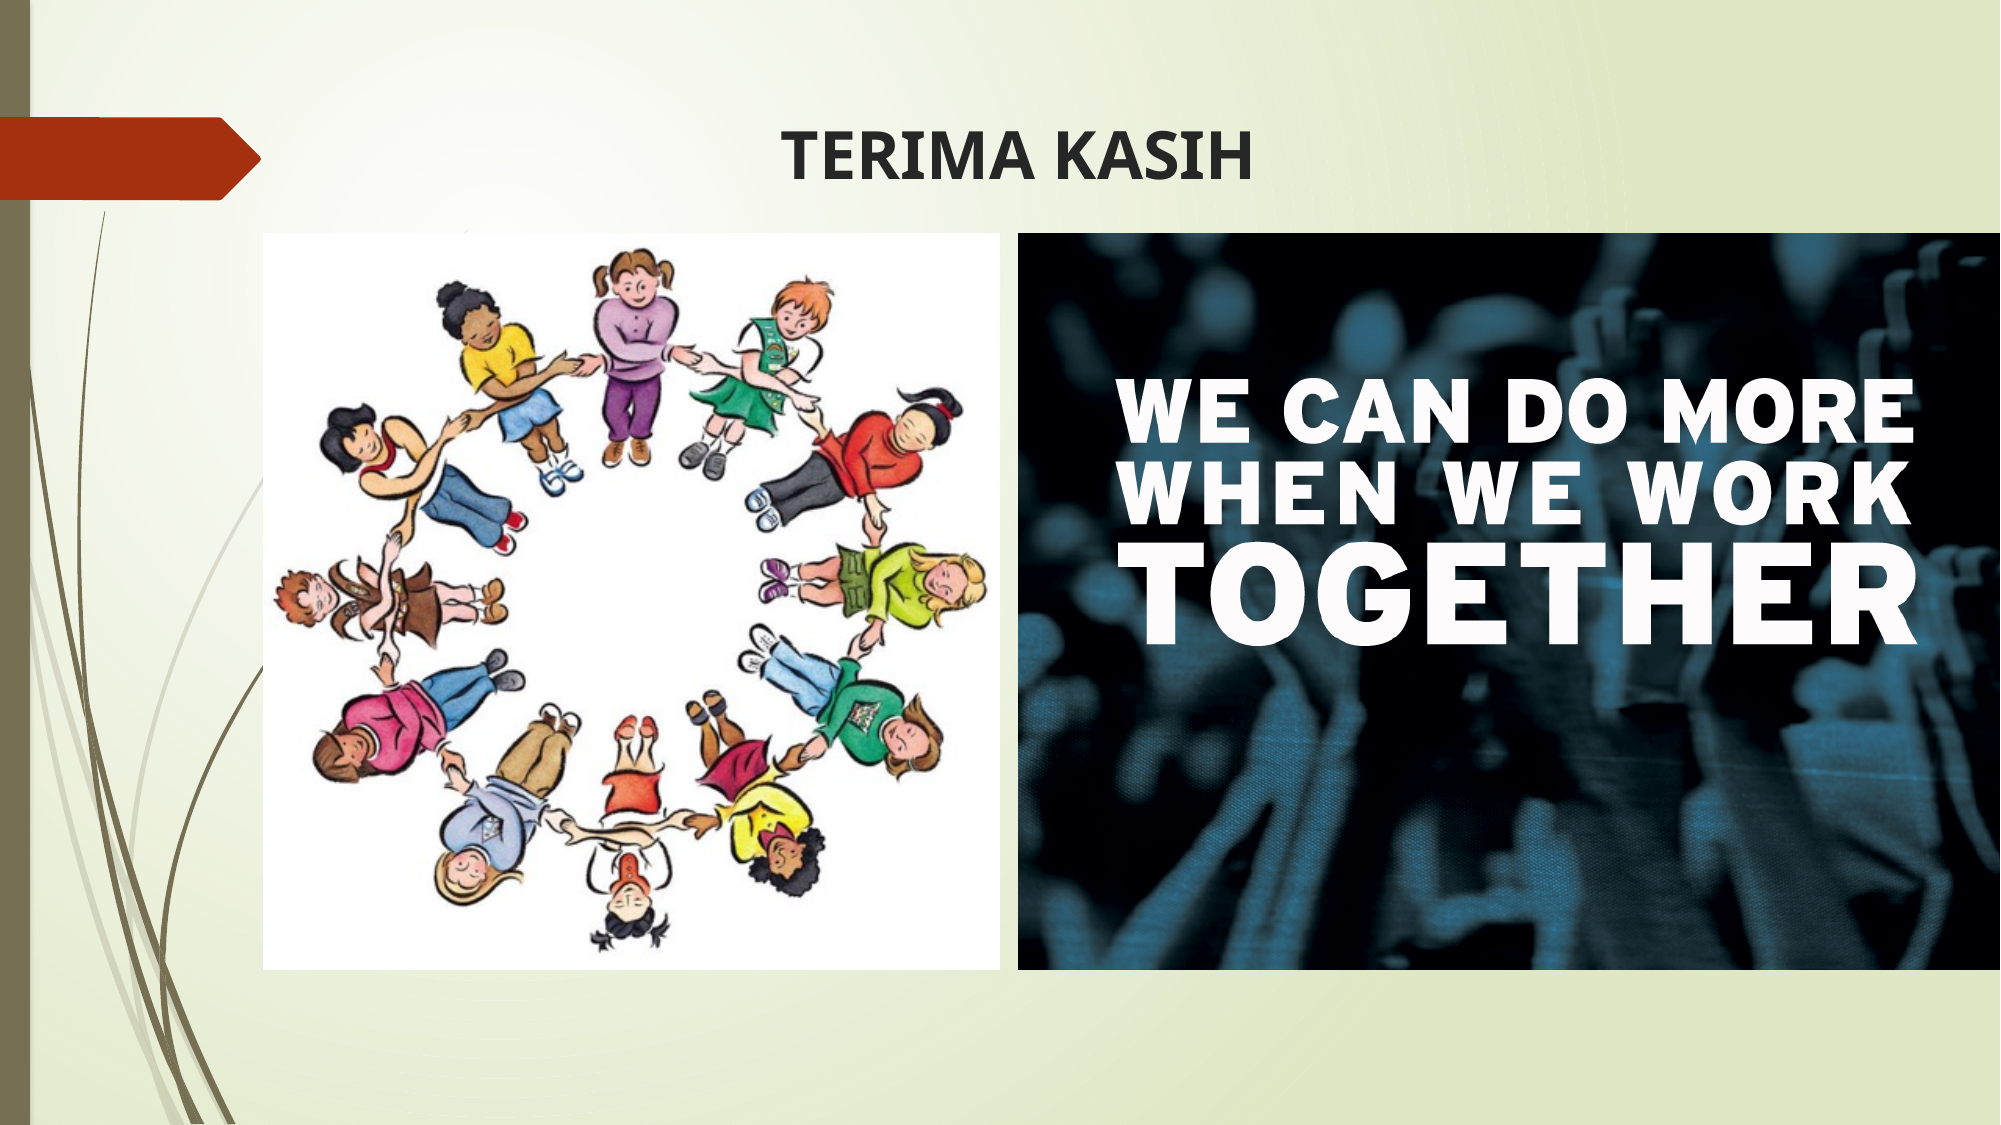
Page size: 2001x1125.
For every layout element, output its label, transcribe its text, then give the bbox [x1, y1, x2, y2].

title TERIMA KASIH [712, 73, 1326, 234]
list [263, 233, 1001, 970]
picture [1017, 233, 2000, 970]
